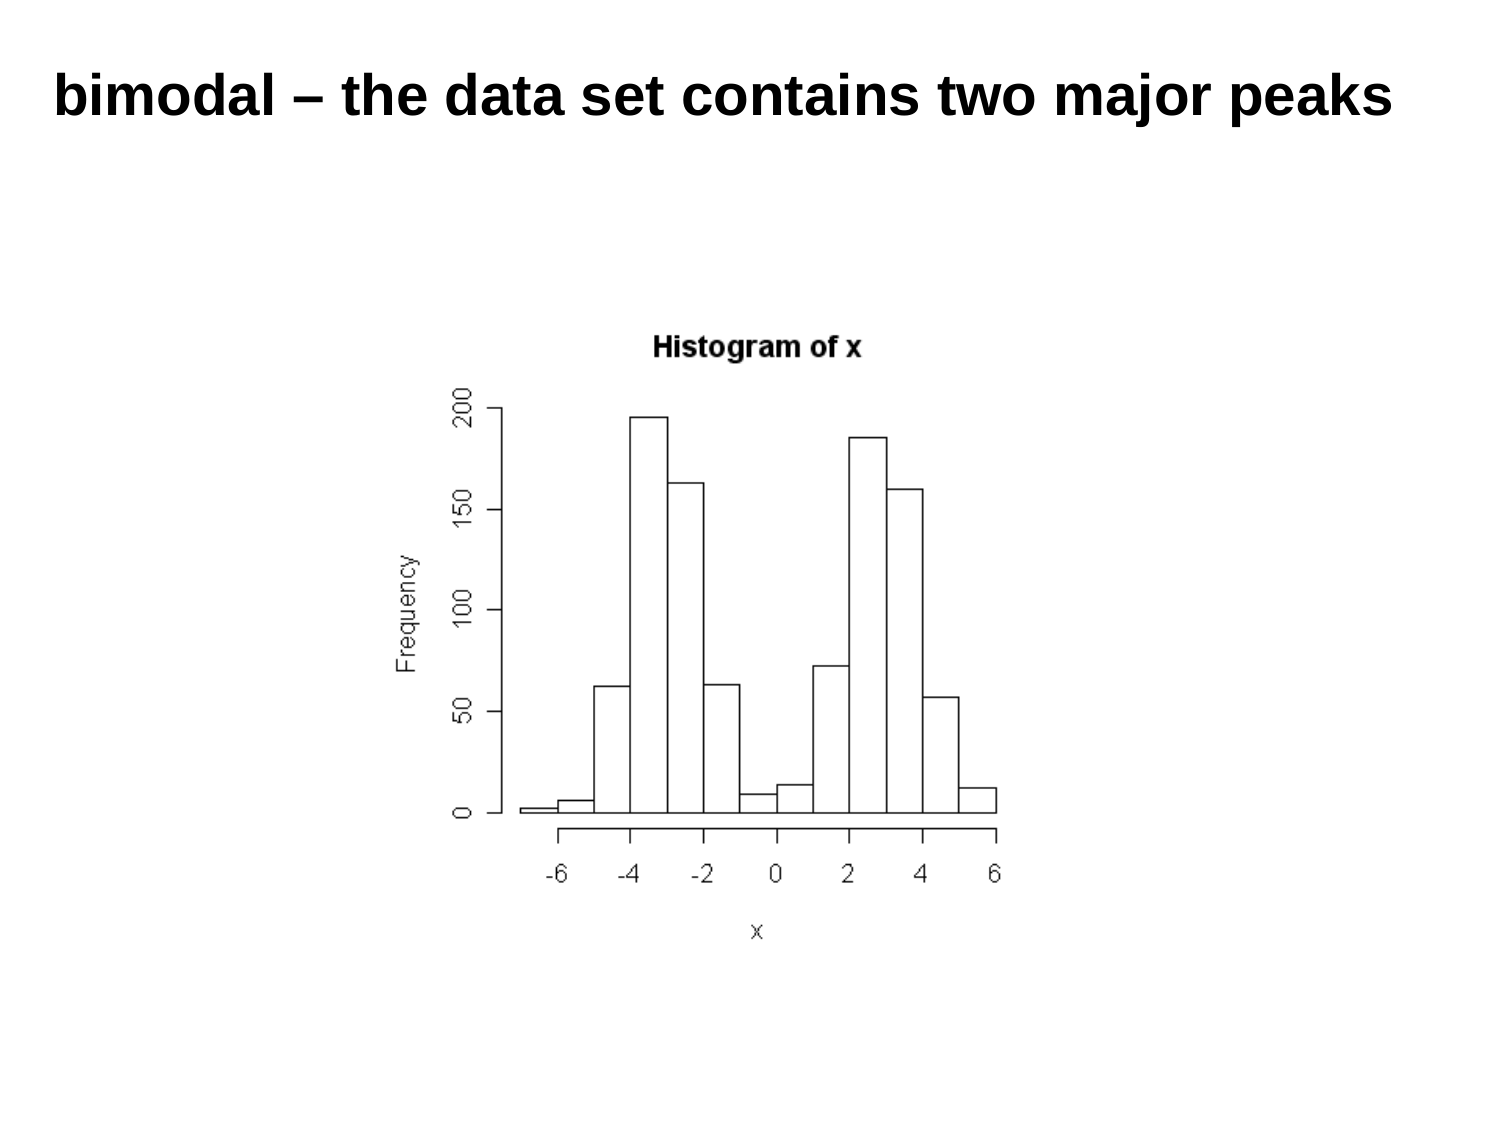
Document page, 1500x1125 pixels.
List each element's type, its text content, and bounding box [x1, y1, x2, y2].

picture [387, 287, 1074, 973]
text_box bimodal – the data set contains two major peaks [38, 50, 1411, 135]
